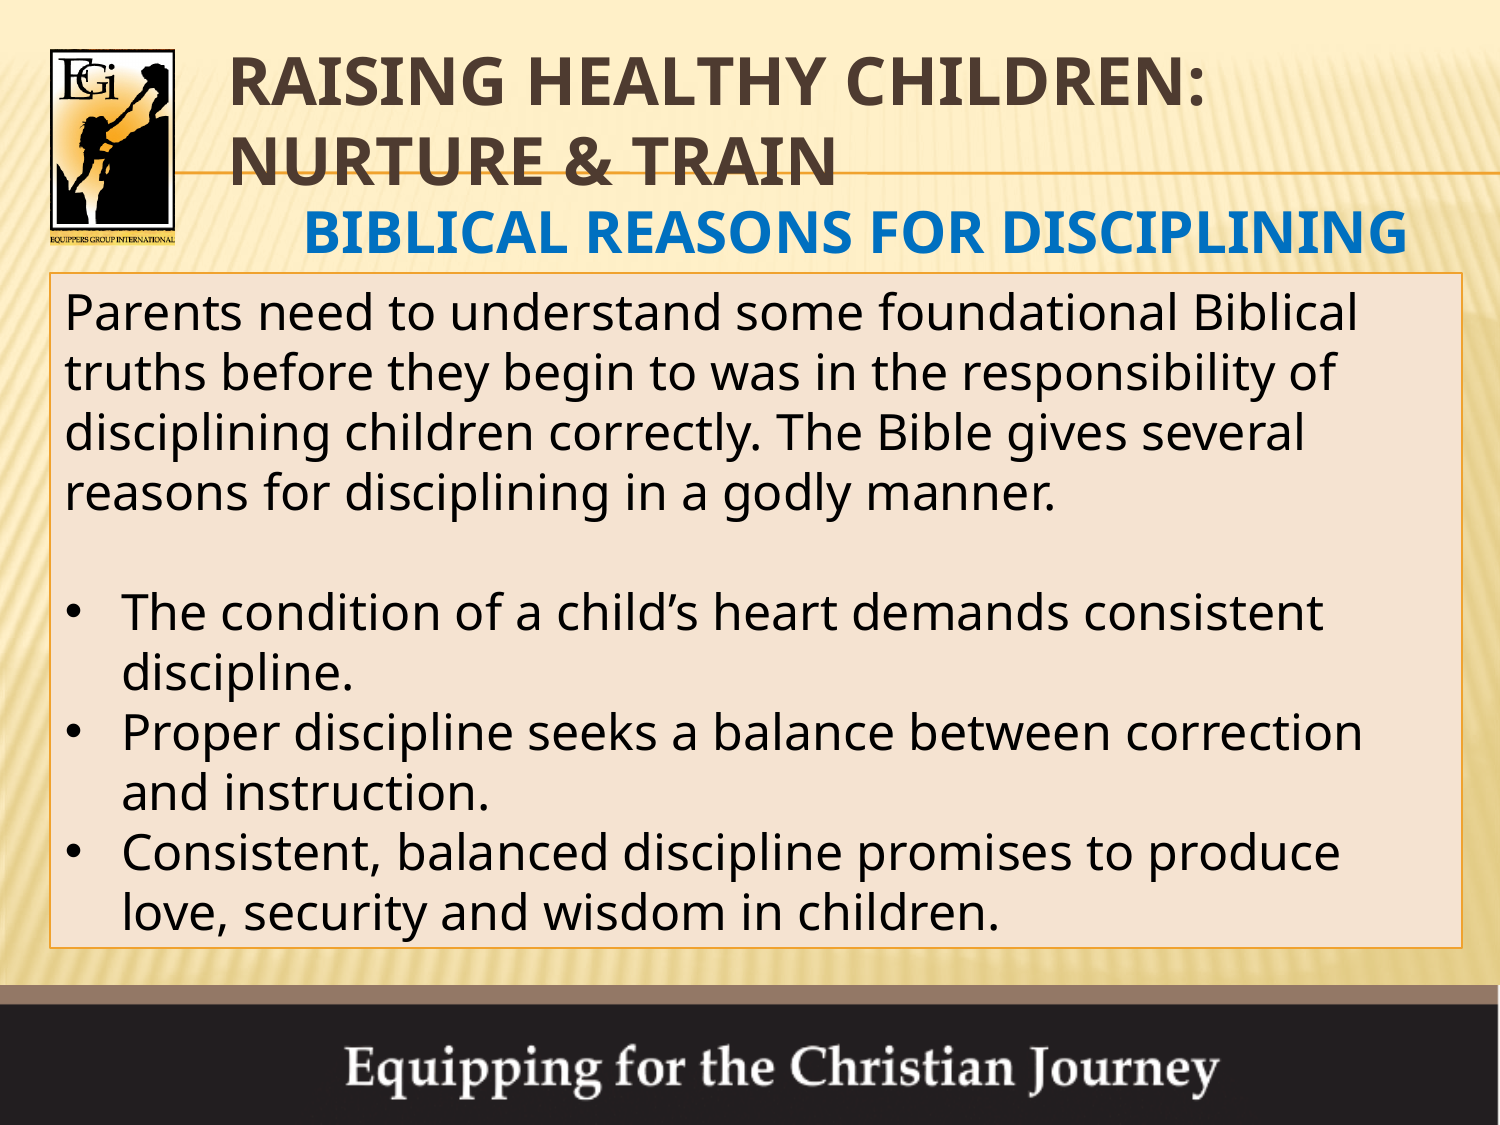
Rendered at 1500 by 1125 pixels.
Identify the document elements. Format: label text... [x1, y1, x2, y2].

text_box Parents need to understand some foundational Biblical truths before they begin to was in the responsibility of disciplining children correctly. The Bible gives several reasons for disciplining in a godly manner. The condition of a child’s heart demands consistent discipline. Proper discipline seeks a balance between correction and instruction. Consistent, balanced discipline promises to produce love, security and wisdom in children. [49, 272, 1463, 949]
title Raising healthy children: NURTURE & TRAIN [212, 50, 1463, 188]
text_box BIBLICAL REASONS FOR DISCIPLINING CHILREN [249, 188, 1463, 272]
picture [0, 984, 1500, 1125]
picture [49, 49, 176, 246]
